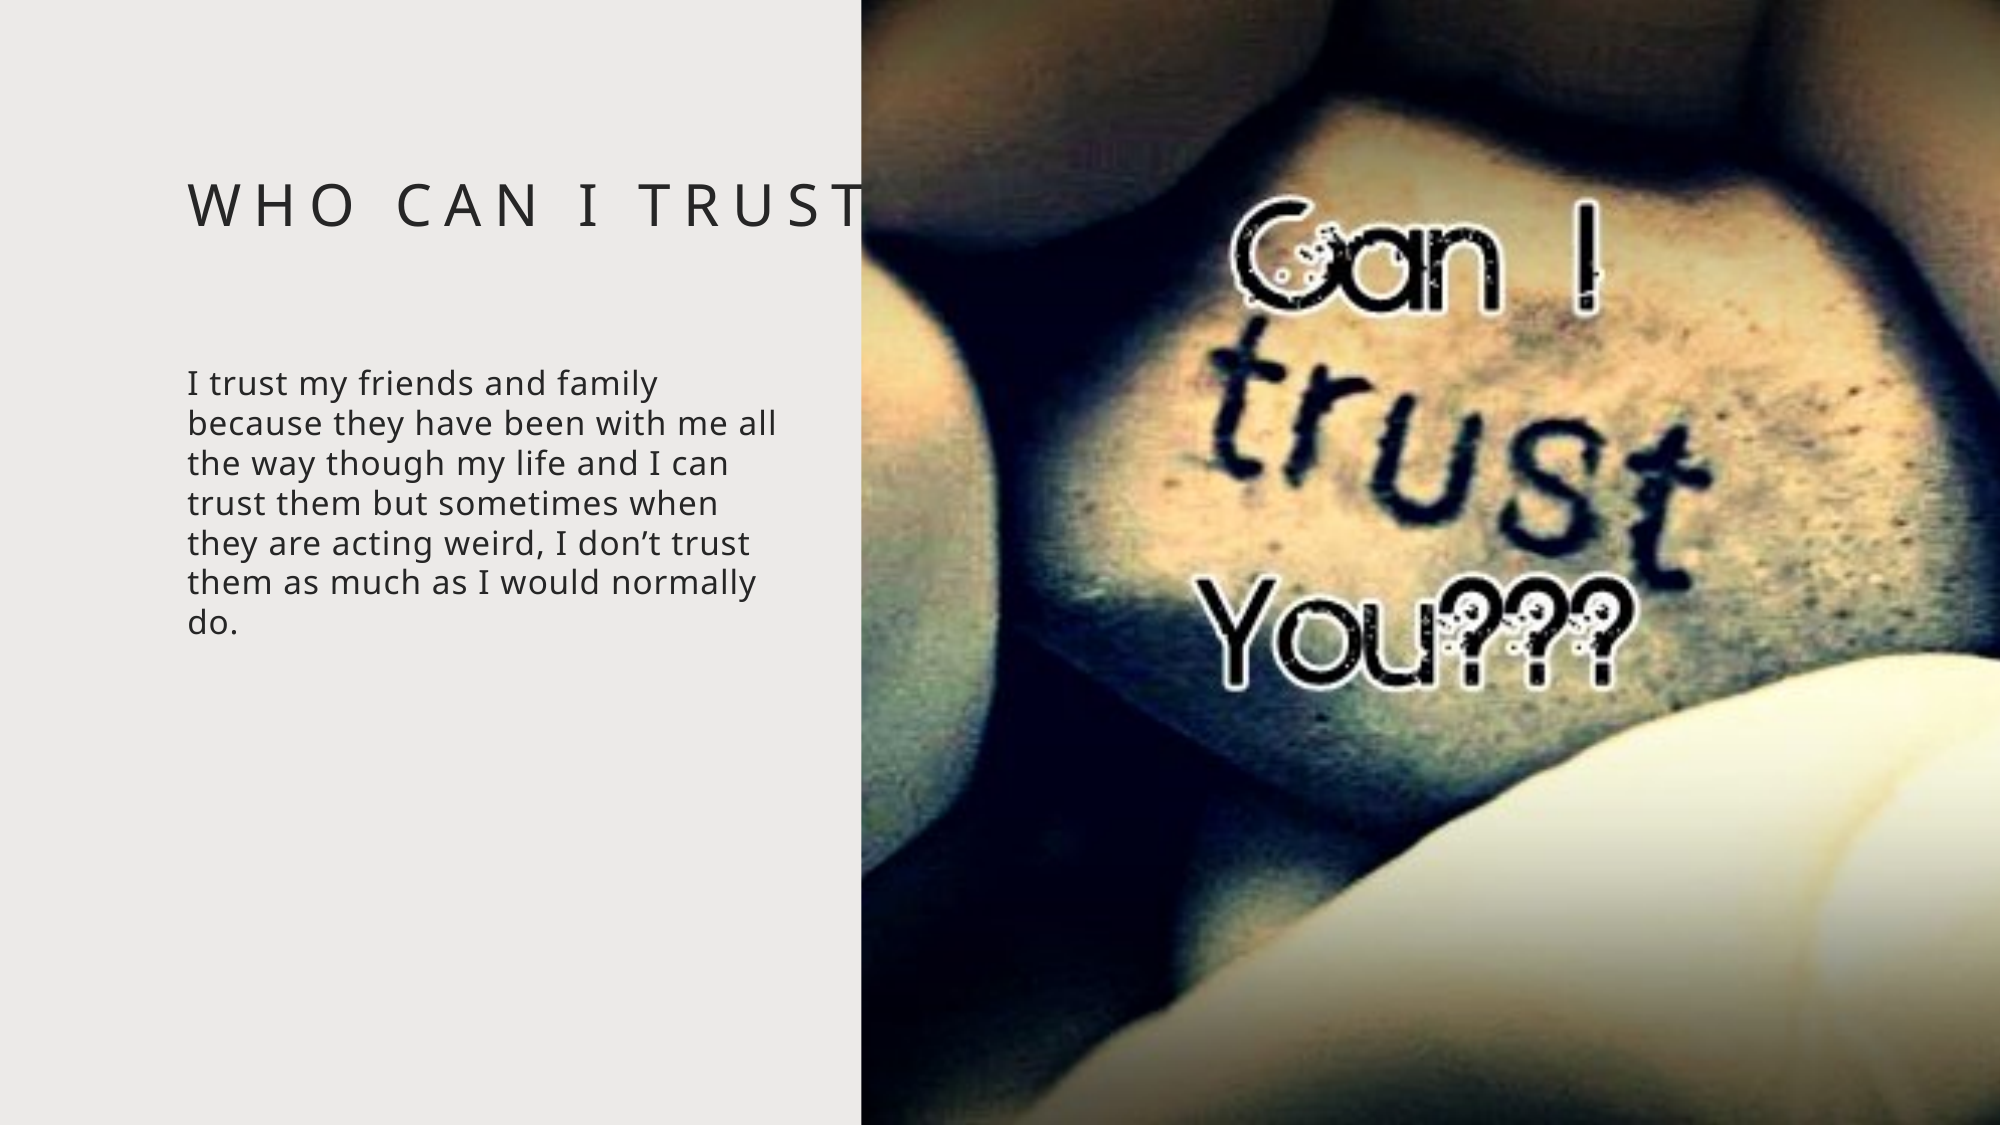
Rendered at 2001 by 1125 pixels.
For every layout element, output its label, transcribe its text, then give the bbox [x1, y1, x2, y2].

text_box [0, 0, 861, 1125]
title Who can I trust [172, 99, 861, 300]
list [861, 0, 2000, 1125]
list I trust my friends and family because they have been with me all the way though my life and I can trust them but sometimes when they are acting weird, I don’t trust them as much as I would normally do. [172, 354, 809, 1029]
